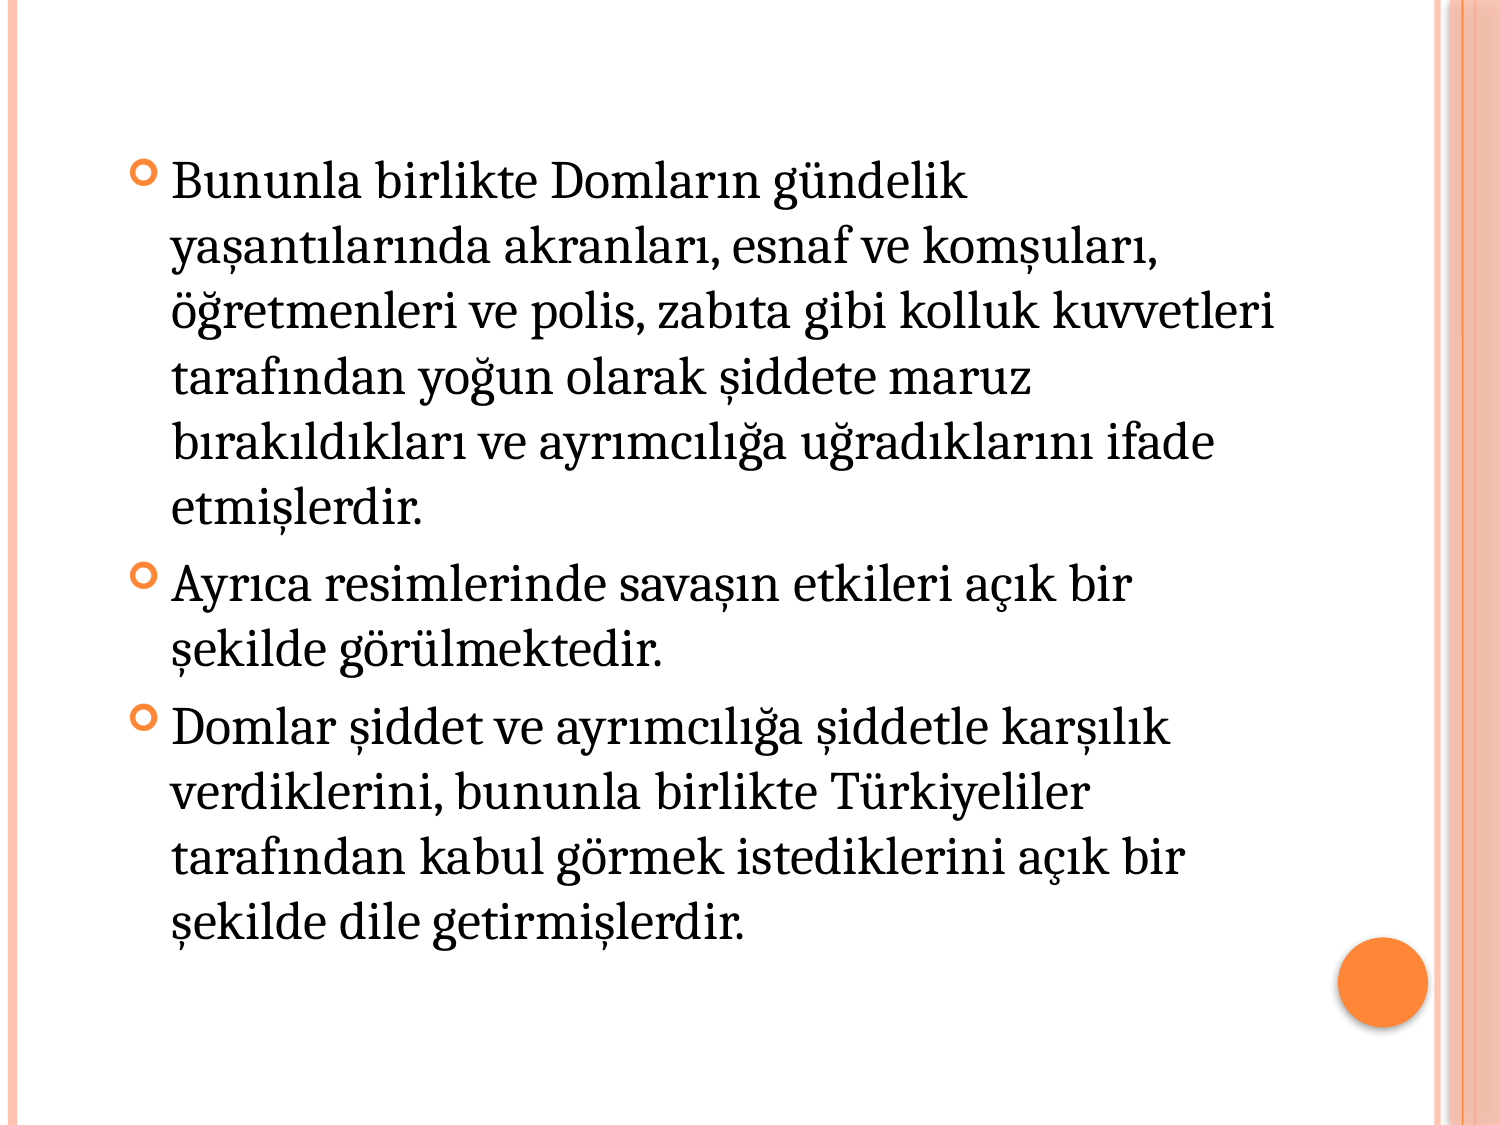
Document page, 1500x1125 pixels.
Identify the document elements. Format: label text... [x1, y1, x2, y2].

list Bununla birlikte Domların gündelik yaşantılarında akranları, esnaf ve komşuları, öğretmenleri ve polis, zabıta gibi kolluk kuvvetleri tarafından yoğun olarak şiddete maruz bırakıldıkları ve ayrımcılığa uğradıklarını ifade etmişlerdir. Ayrıca resimlerinde savaşın etkileri açık bir şekilde görülmektedir. Domlar şiddet ve ayrımcılığa şiddetle karşılık verdiklerini, bununla birlikte Türkiyeliler tarafından kabul görmek istediklerini açık bir şekilde dile getirmişlerdir. [112, 137, 1300, 1062]
